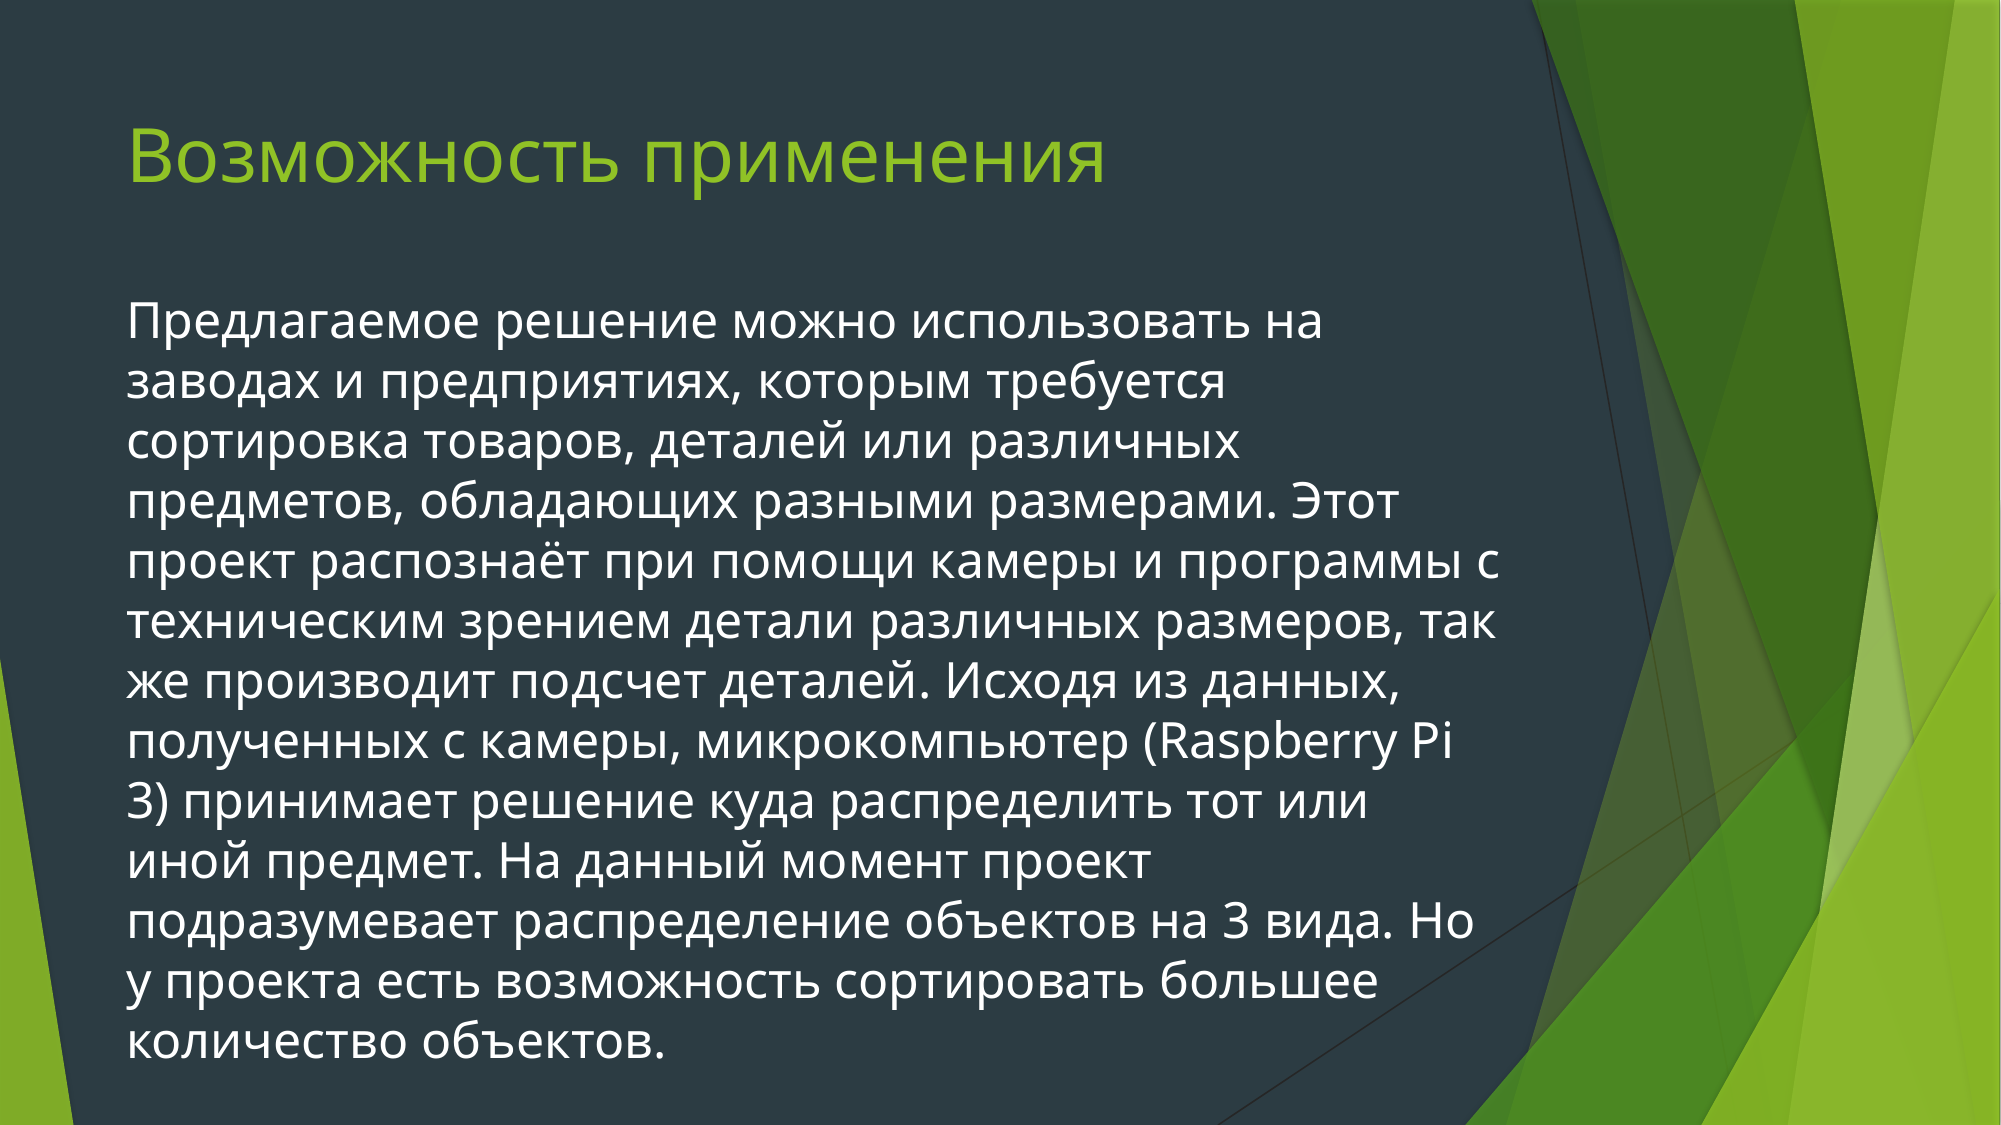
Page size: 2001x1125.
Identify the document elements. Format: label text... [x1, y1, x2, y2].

title Возможность применения [111, 99, 1522, 281]
list Предлагаемое решение можно использовать на заводах и предприятиях, которым требуется сортировка товаров, деталей или различных предметов, обладающих разными размерами. Этот проект распознаёт при помощи камеры и программы с техническим зрением детали различных размеров, так же производит подсчет деталей. Исходя из данных, полученных с камеры, микрокомпьютер (Raspberry Pi 3) принимает решение куда распределить тот или иной предмет. На данный момент проект подразумевает распределение объектов на 3 вида. Но у проекта есть возможность сортировать большее количество объектов. [111, 281, 1522, 919]
